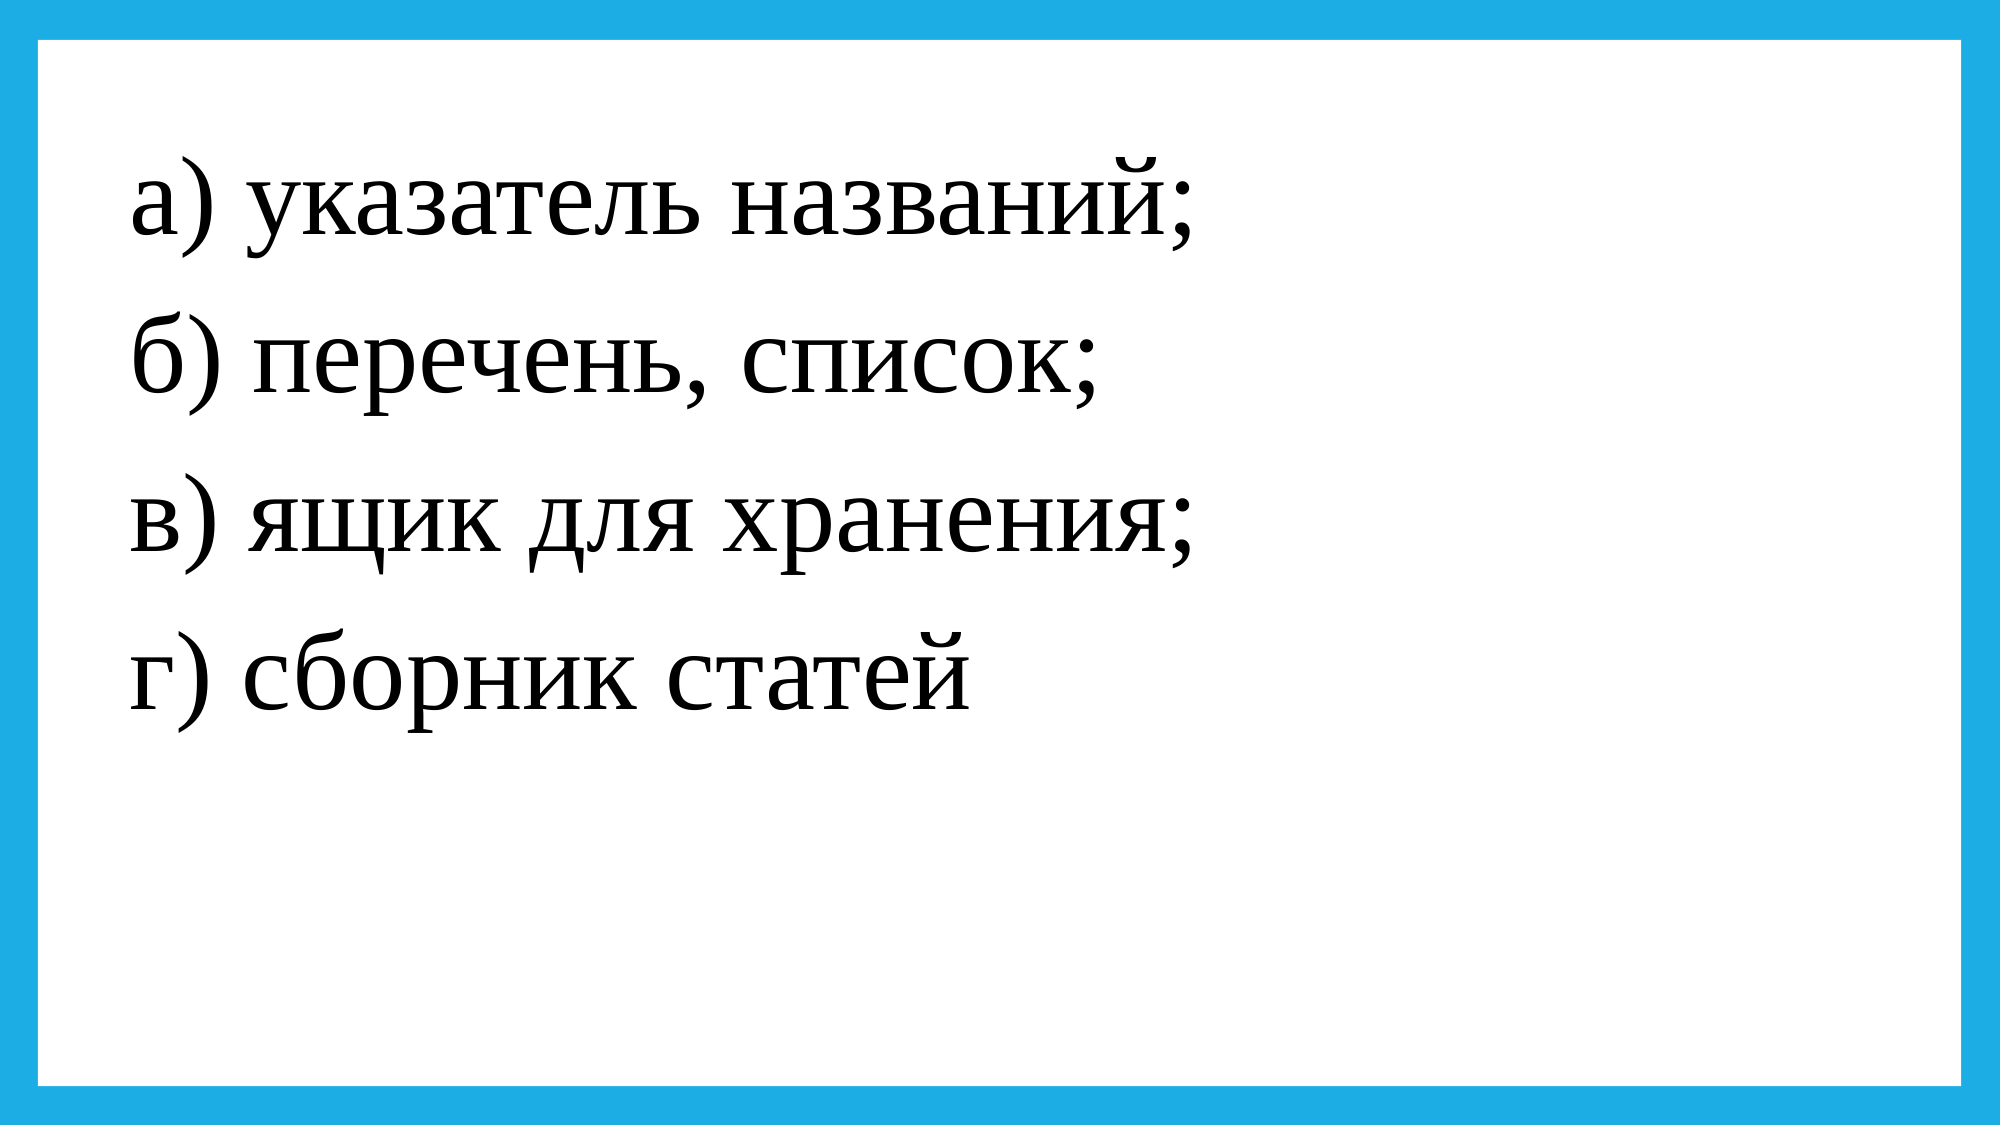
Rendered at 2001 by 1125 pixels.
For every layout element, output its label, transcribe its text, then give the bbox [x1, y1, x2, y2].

text_box а) указатель названий; б) перечень, список; в) ящик для хранения; г) сборник статей [114, 104, 1500, 740]
